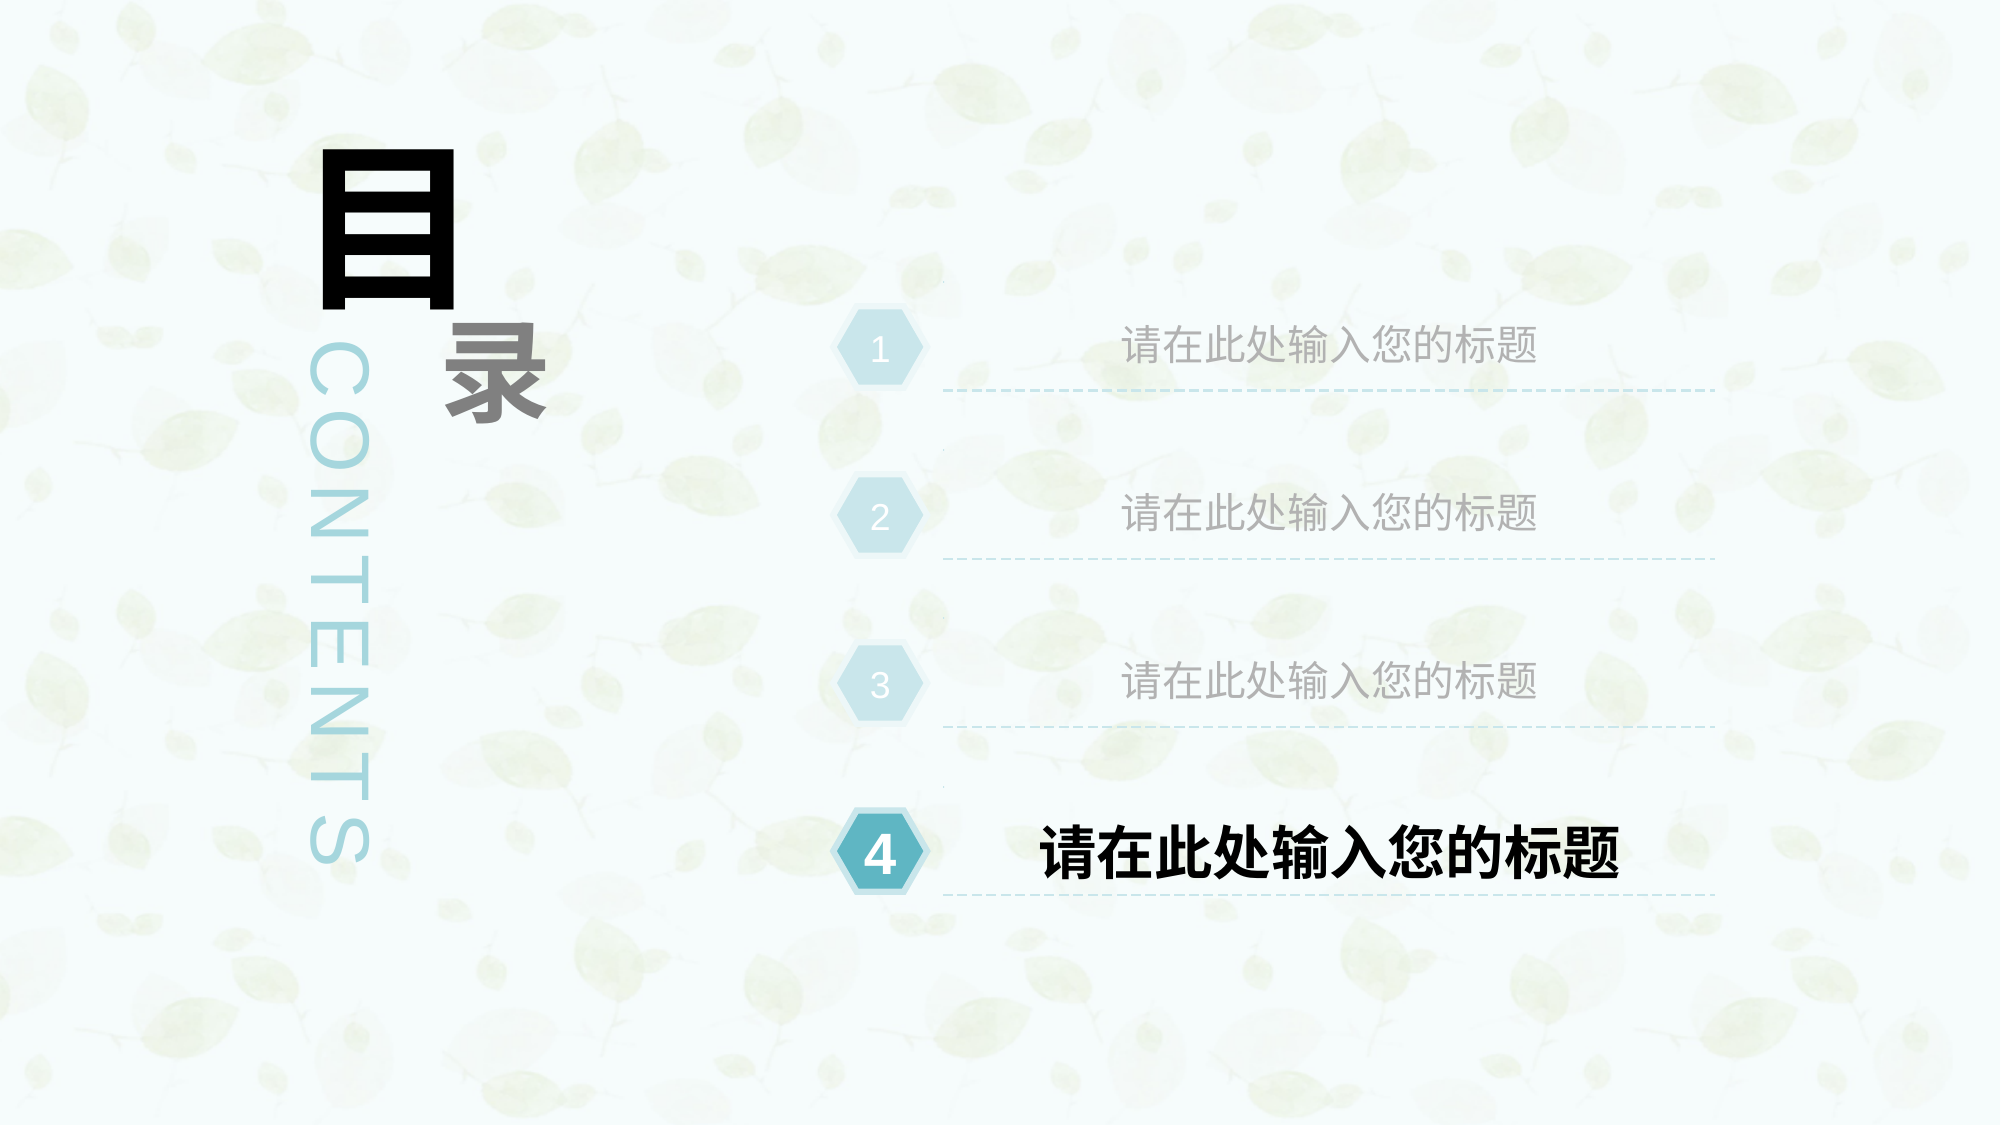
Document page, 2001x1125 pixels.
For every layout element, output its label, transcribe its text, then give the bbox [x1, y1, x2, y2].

text_box 1 [832, 305, 929, 389]
text_box 3 [832, 641, 929, 725]
text_box 录 [406, 305, 534, 432]
text_box CONTENTS [296, 323, 393, 896]
text_box 目 [247, 125, 464, 342]
text_box 4 [832, 809, 929, 893]
text_box 2 [832, 473, 929, 557]
picture [0, 0, 2001, 1125]
